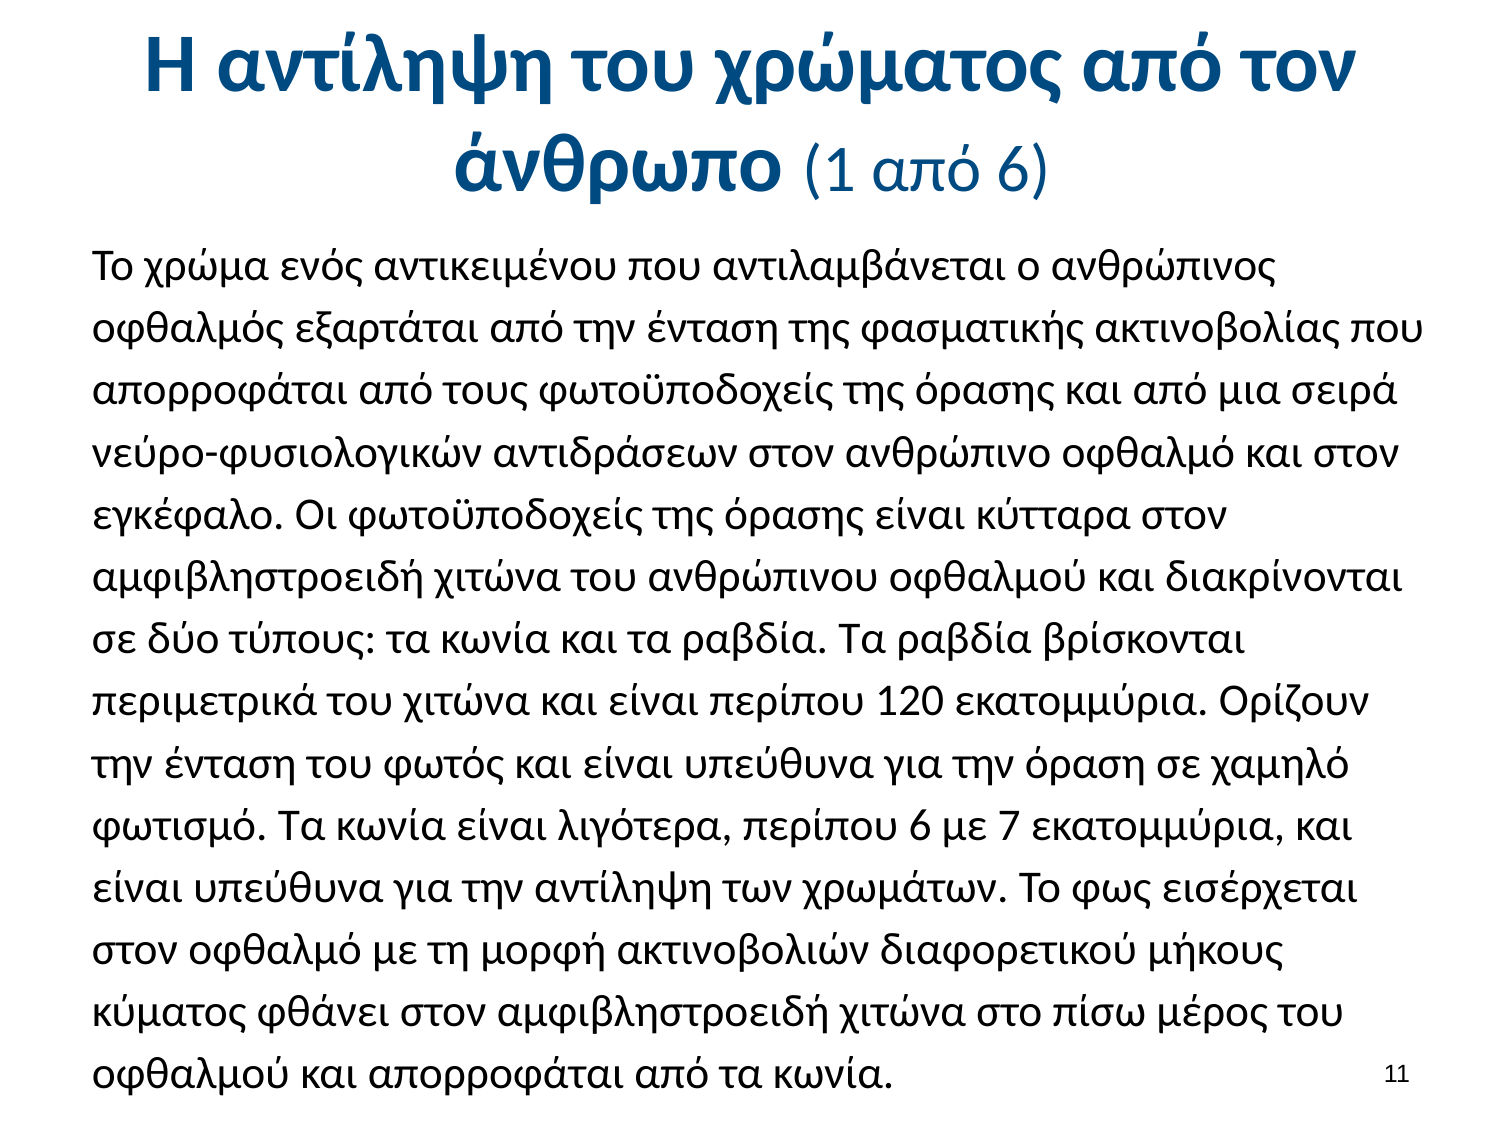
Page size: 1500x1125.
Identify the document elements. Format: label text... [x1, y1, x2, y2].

title Η αντίληψη του χρώματος από τον άνθρωπο (1 από 6) [76, 19, 1427, 197]
list Το χρώμα ενός αντικειμένου που αντιλαμβάνεται ο ανθρώπινος οφθαλμός εξαρτάται από την ένταση της φασματικής ακτινοβολίας που απορροφάται από τους φωτοϋποδοχείς της όρασης και από μια σειρά νεύρο-φυσιολογικών αντιδράσεων στον ανθρώπινο οφθαλμό και στον εγκέφαλο. Οι φωτοϋποδοχείς της όρασης είναι κύτταρα στον αμφιβληστροειδή χιτώνα του ανθρώπινου οφθαλμού και διακρίνονται σε δύο τύπους: τα κωνία και τα ραβδία. Τα ραβδία βρίσκονται περιμετρικά του χιτώνα και είναι περίπου 120 εκατομμύρια. Ορίζουν την ένταση του φωτός και είναι υπεύθυνα για την όραση σε χαμηλό φωτισμό. Τα κωνία είναι λιγότερα, περίπου 6 με 7 εκατομμύρια, και είναι υπεύθυνα για την αντίληψη των χρωμάτων. Το φως εισέρχεται στον οφθαλμό με τη μορφή ακτινοβολιών διαφορετικού μήκους κύματος φθάνει στον αμφιβληστροειδή χιτώνα στο πίσω μέρος του οφθαλμού και απορροφάται από τα κωνία. [76, 220, 1449, 1118]
slide_number 10 [1074, 1042, 1425, 1103]
